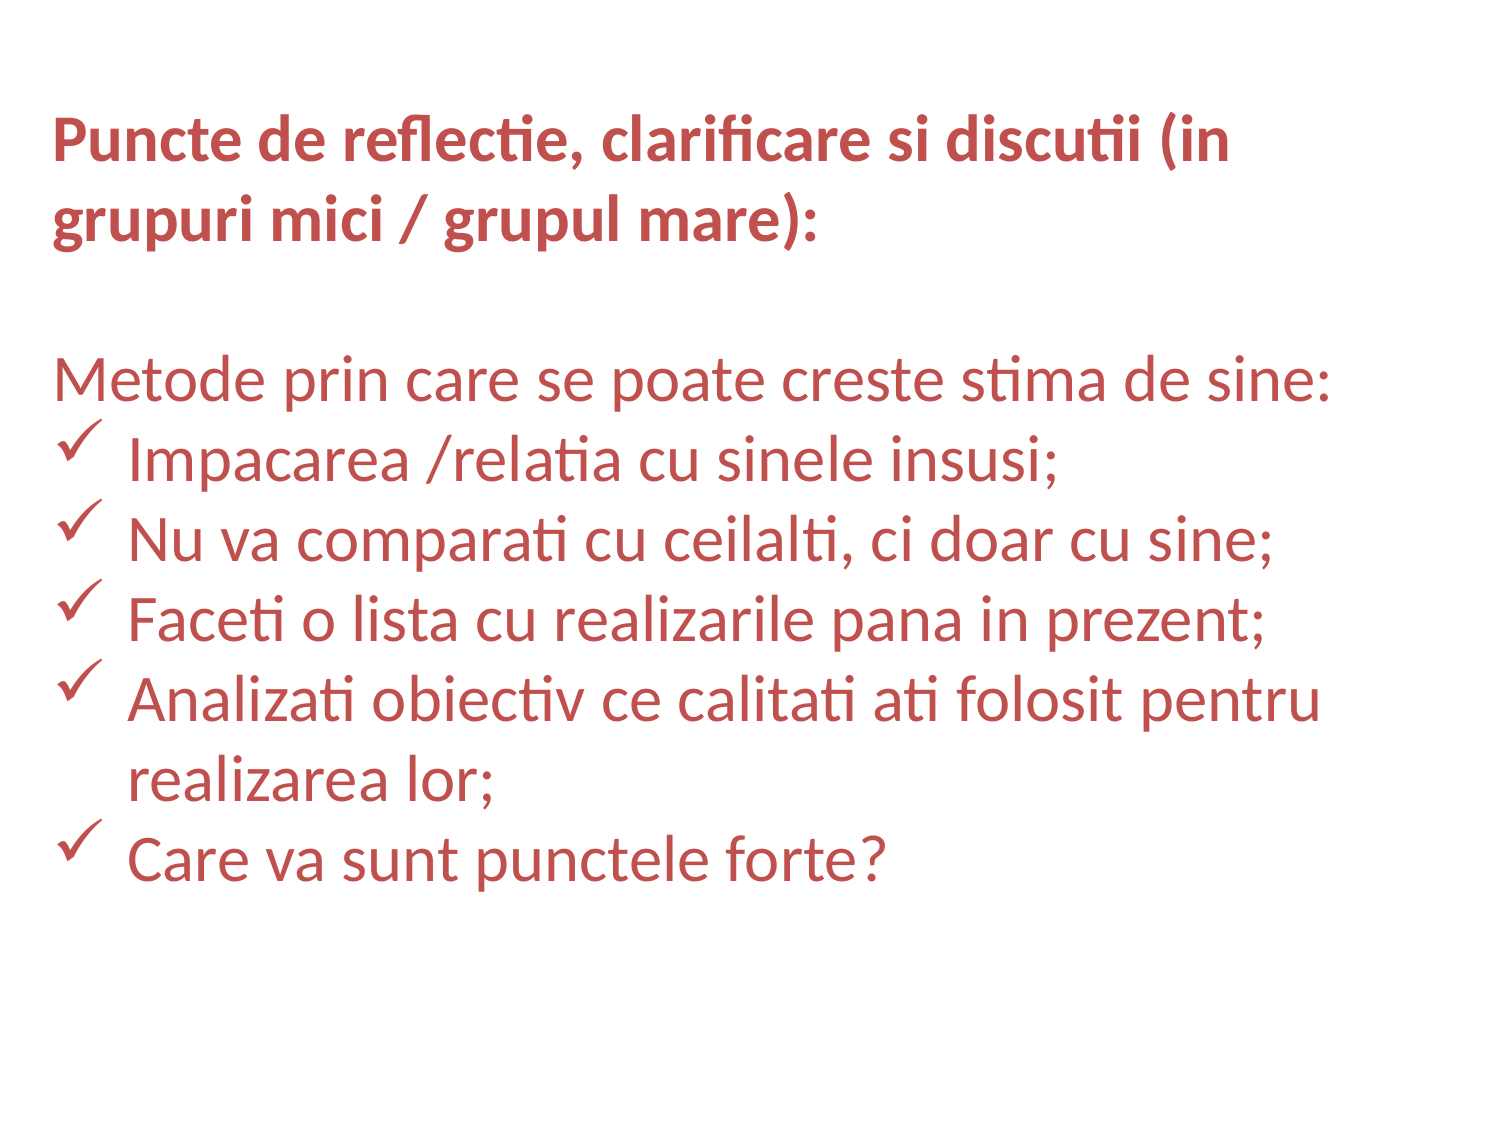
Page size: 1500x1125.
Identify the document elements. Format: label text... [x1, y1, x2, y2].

text_box Puncte de reflectie, clarificare si discutii (in grupuri mici / grupul mare): Metode prin care se poate creste stima de sine: Impacarea /relatia cu sinele insusi; Nu va comparati cu ceilalti, ci doar cu sine; Faceti o lista cu realizarile pana in prezent; Analizati obiectiv ce calitati ati folosit pentru realizarea lor; Care va sunt punctele forte? [37, 87, 1363, 947]
